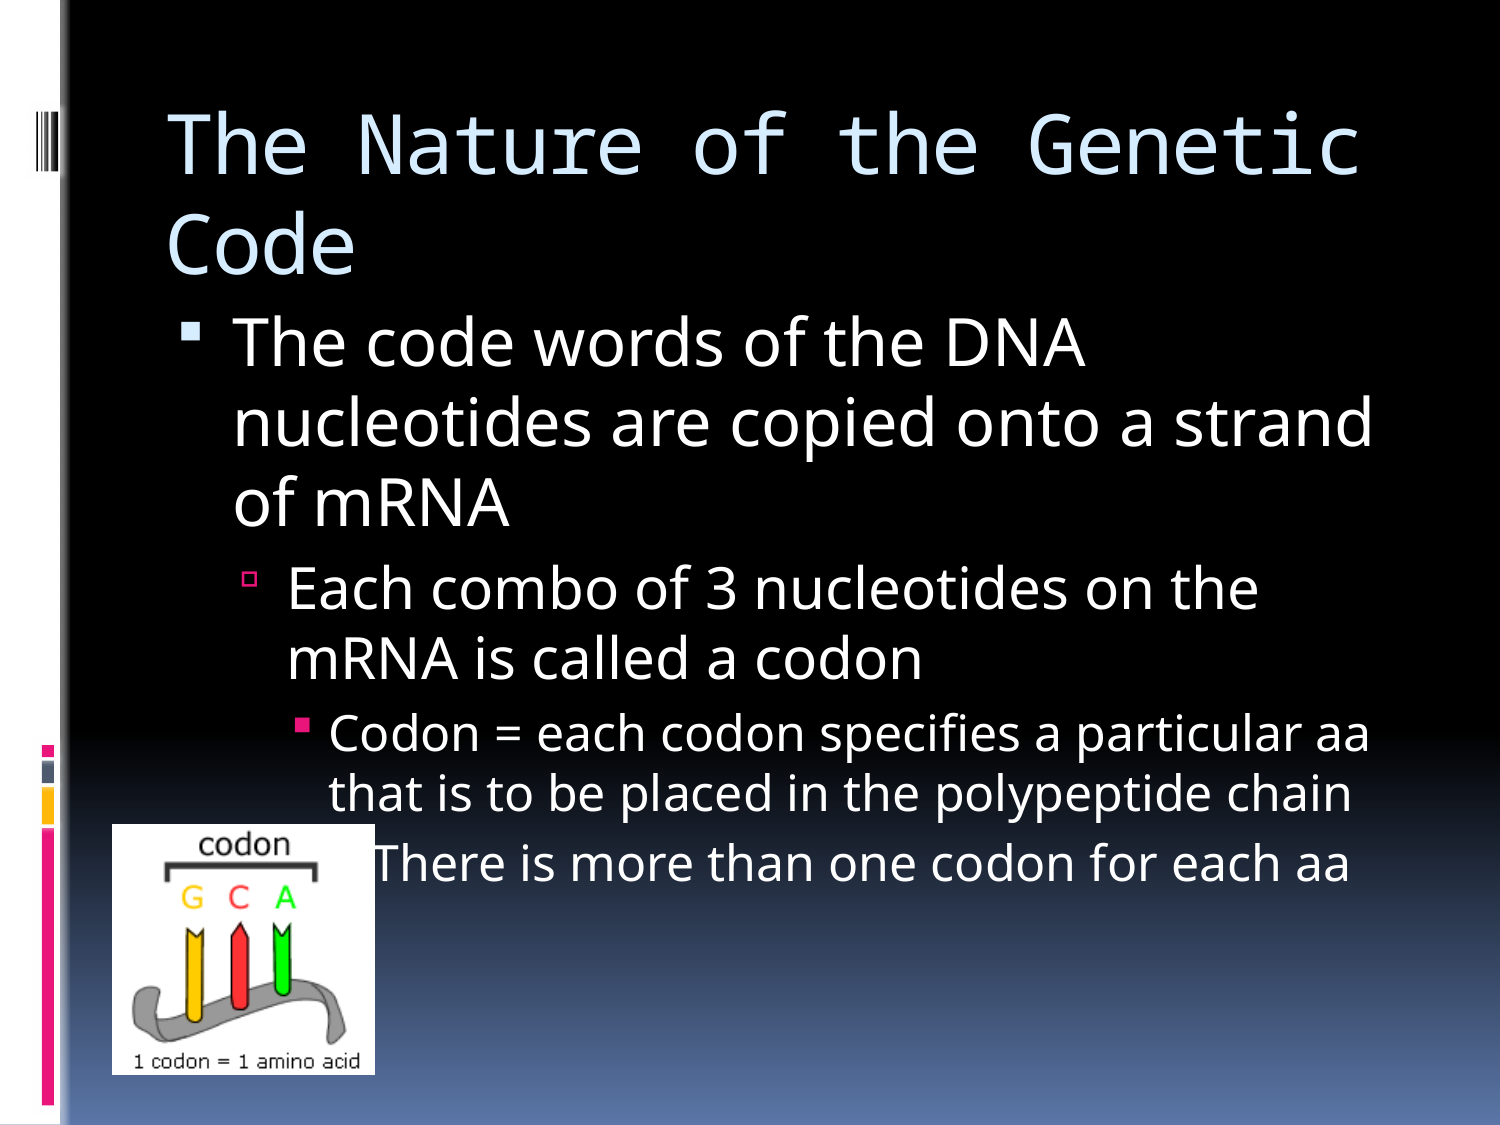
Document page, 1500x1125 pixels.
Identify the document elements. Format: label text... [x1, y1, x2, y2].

picture [112, 824, 376, 1076]
title The Nature of the Genetic Code [150, 83, 1425, 234]
list The code words of the DNA nucleotides are copied onto a strand of mRNA Each combo of 3 nucleotides on the mRNA is called a codon Codon = each codon specifies a particular aa that is to be placed in the polypeptide chain There is more than one codon for each aa [150, 292, 1425, 1043]
